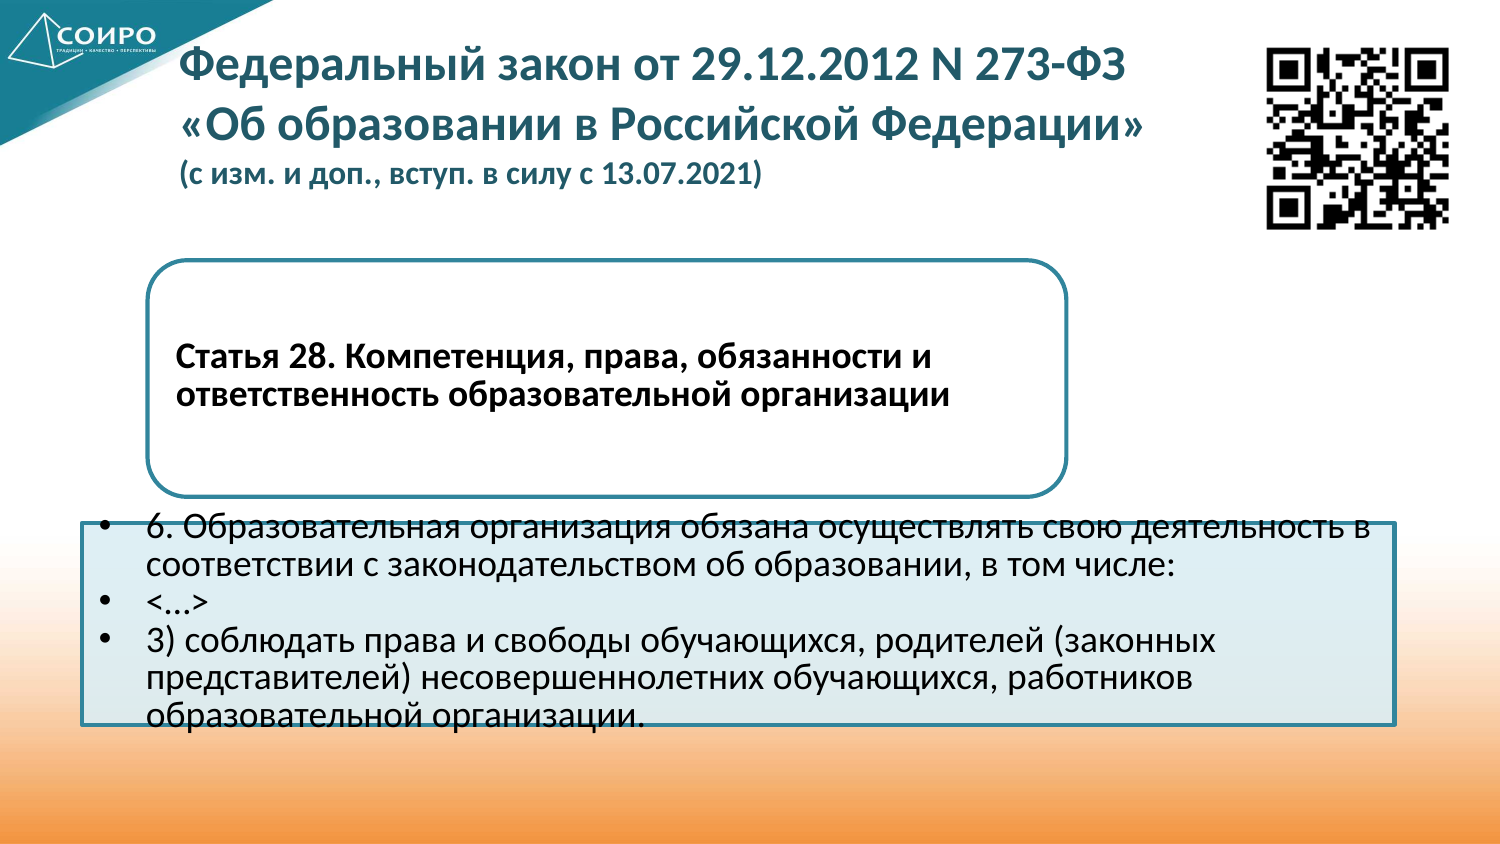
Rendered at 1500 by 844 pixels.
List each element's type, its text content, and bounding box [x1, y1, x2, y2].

picture [0, 0, 1500, 844]
text_box Федеральный закон от 29.12.2012 N 273-ФЗ «Об образовании в Российской Федерации» (с изм. и доп., вступ. в силу с 13.07.2021) [163, 23, 1184, 199]
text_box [81, 234, 1395, 726]
